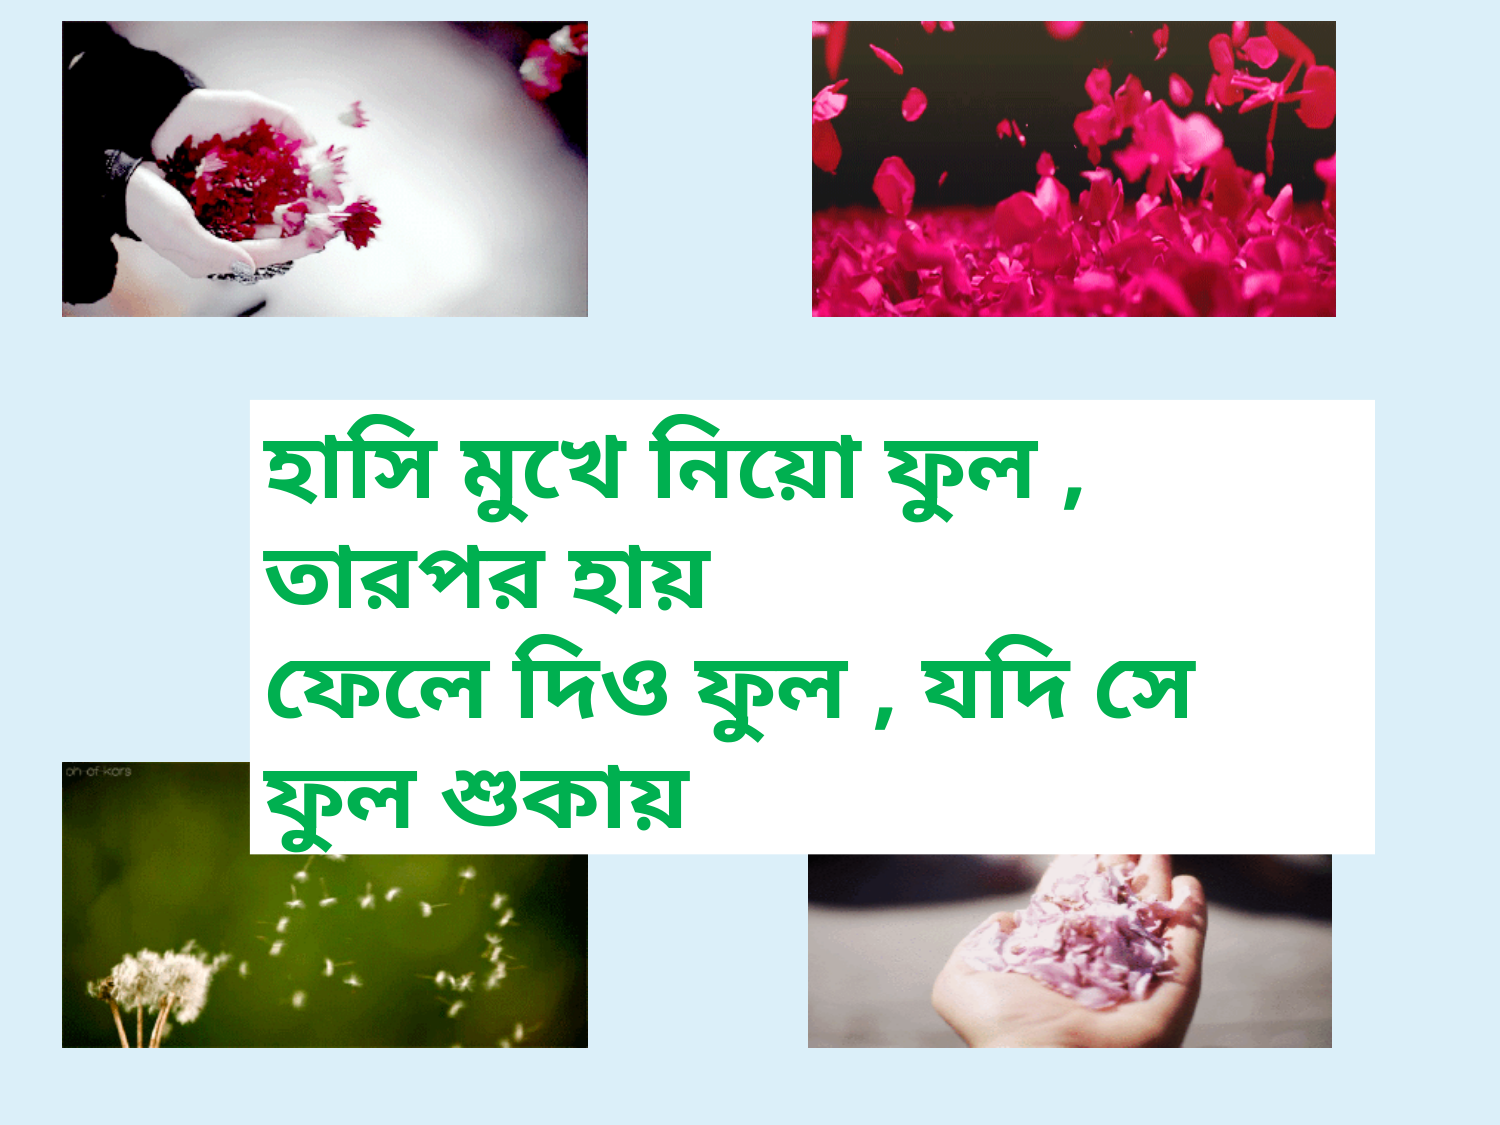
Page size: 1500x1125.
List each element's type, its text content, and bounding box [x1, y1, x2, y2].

picture [807, 766, 1332, 1048]
picture [62, 21, 588, 317]
picture [62, 762, 588, 1048]
picture [812, 21, 1336, 317]
text_box হাসি মুখে নিয়ো ফুল , তারপর হায় ফেলে দিও ফুল , যদি সে ফুল শুকায় [248, 398, 1377, 857]
